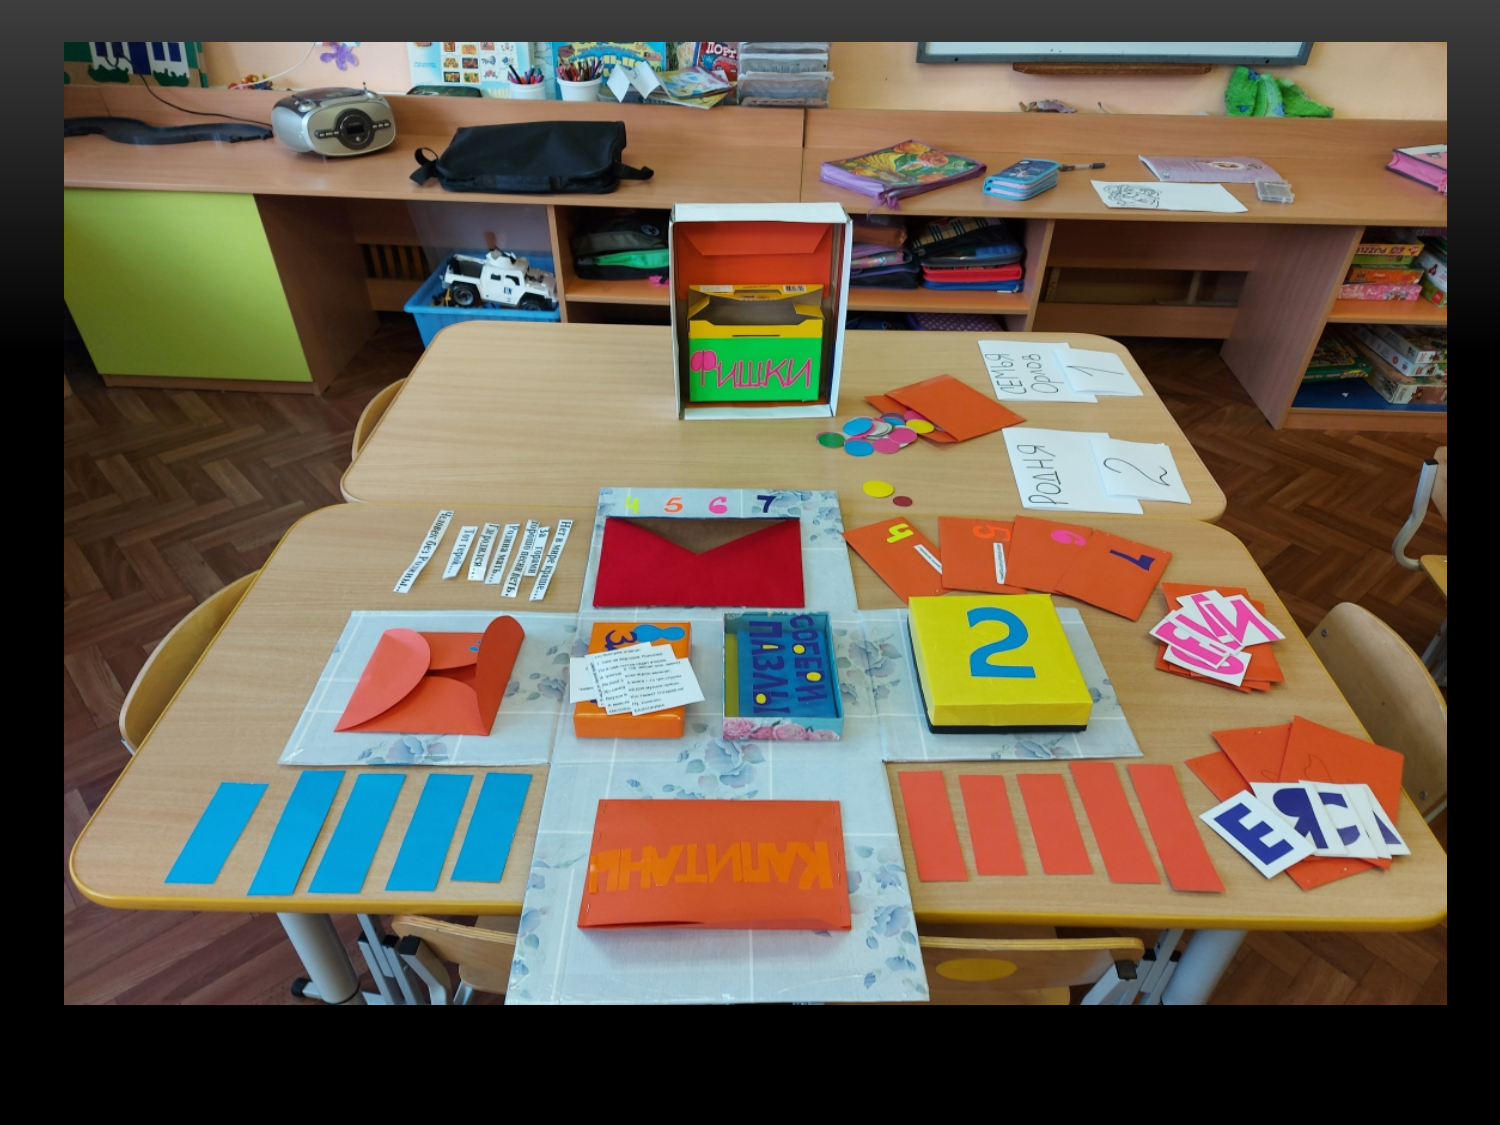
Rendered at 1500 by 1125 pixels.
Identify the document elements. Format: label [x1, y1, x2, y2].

list [64, 42, 1448, 1006]
picture [0, 0, 1500, 1125]
